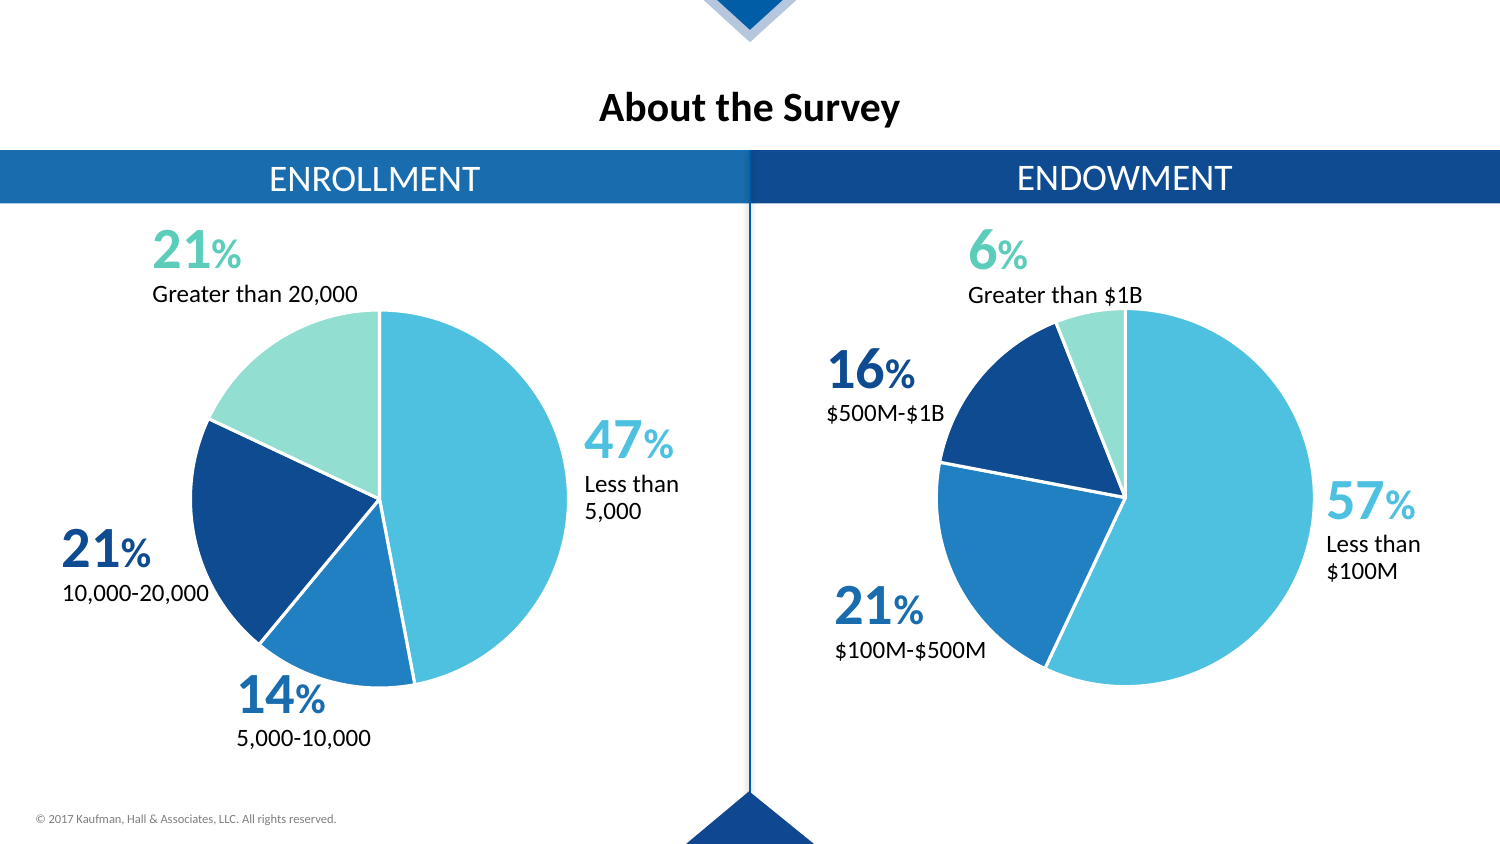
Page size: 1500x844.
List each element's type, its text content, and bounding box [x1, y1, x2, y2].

text_box ENDOWMENT [749, 145, 1500, 205]
title About the Survey [75, 71, 1425, 135]
text_box [684, 791, 816, 844]
text_box ENROLLMENT [0, 146, 749, 207]
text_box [46, 245, 779, 761]
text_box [810, 246, 1473, 695]
